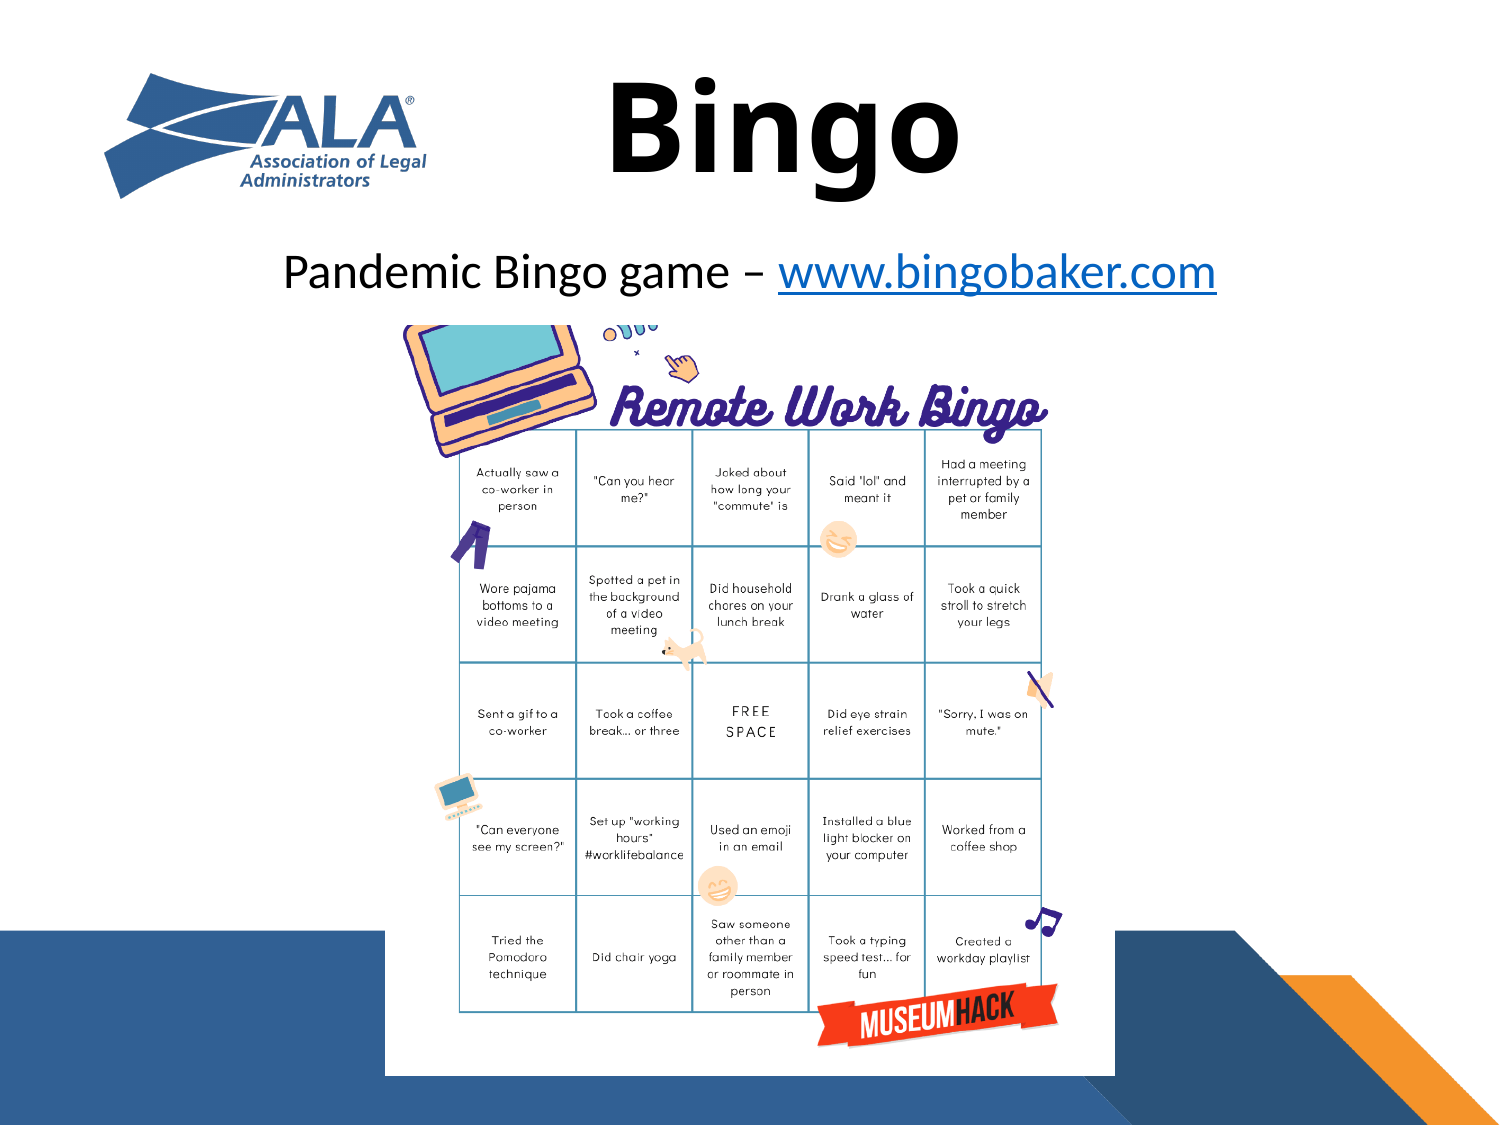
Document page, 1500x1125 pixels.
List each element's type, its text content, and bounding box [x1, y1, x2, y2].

picture [0, 325, 1500, 1125]
title Bingo [451, 49, 1115, 208]
subtitle Pandemic Bingo game – www.bingobaker.com [187, 237, 1313, 863]
picture [103, 73, 427, 199]
